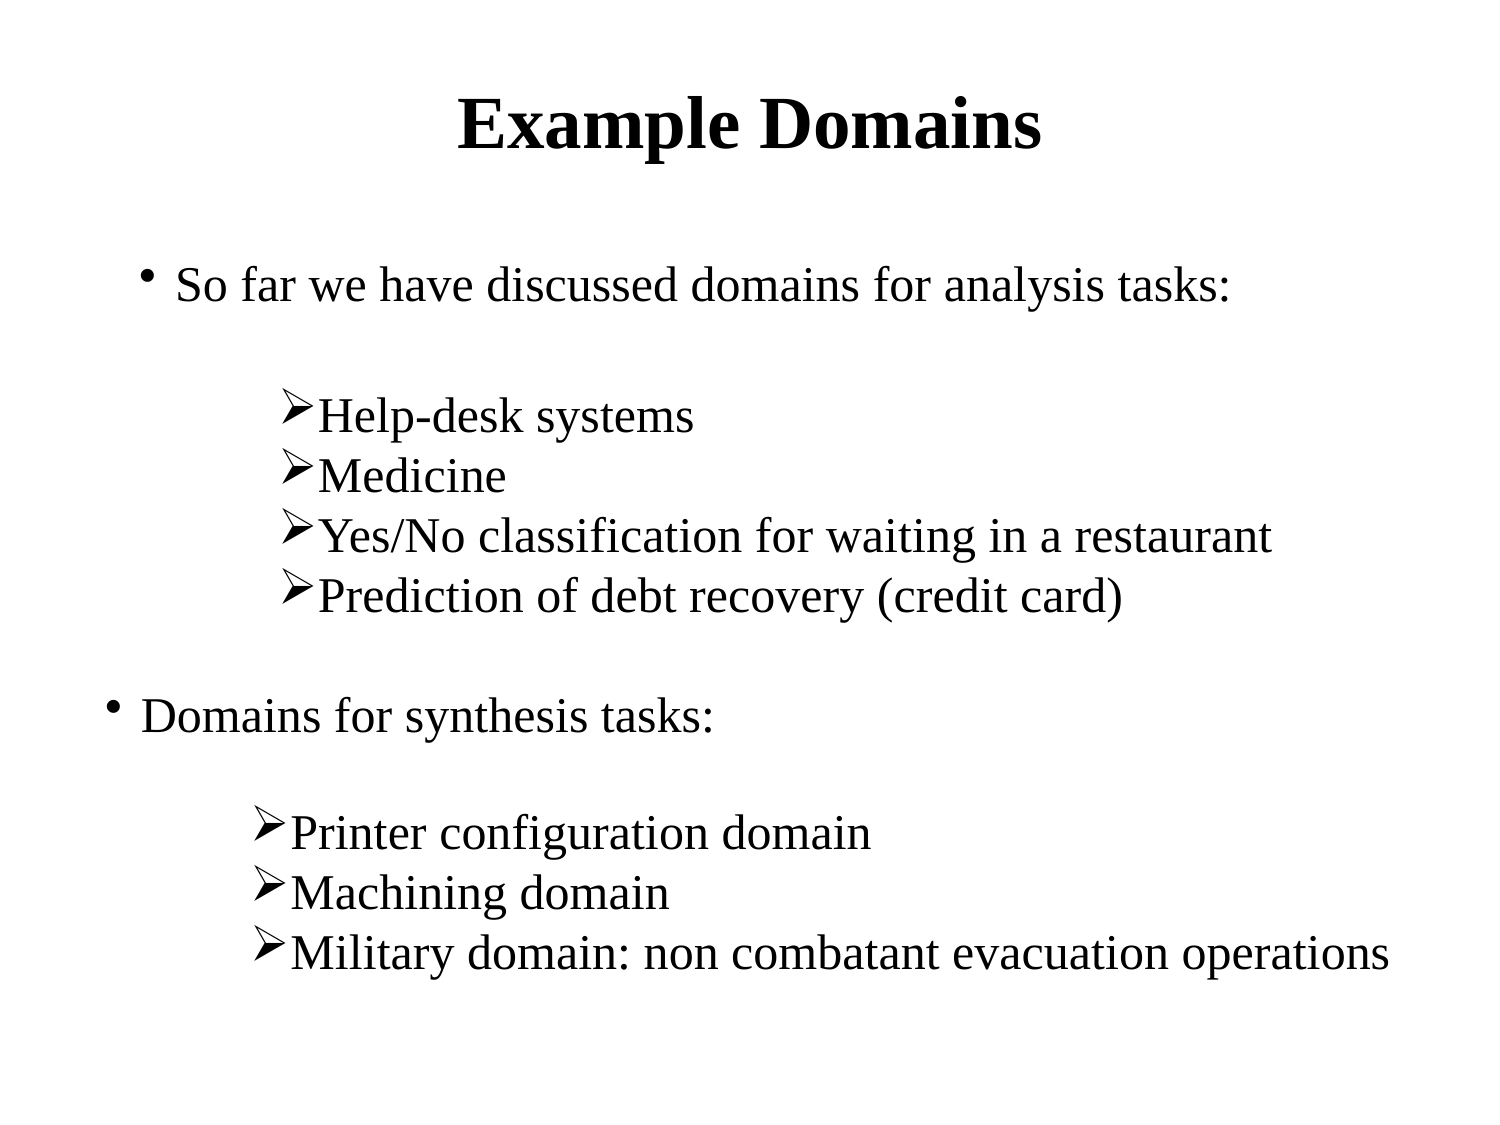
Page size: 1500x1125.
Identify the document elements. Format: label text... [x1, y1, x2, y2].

text_box So far we have discussed domains for analysis tasks: [125, 244, 1248, 319]
text_box Help-desk systems Medicine Yes/No classification for waiting in a restaurant Prediction of debt recovery (credit card) [263, 374, 1289, 630]
title Example Domains [112, 24, 1388, 213]
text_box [99, 674, 1405, 988]
